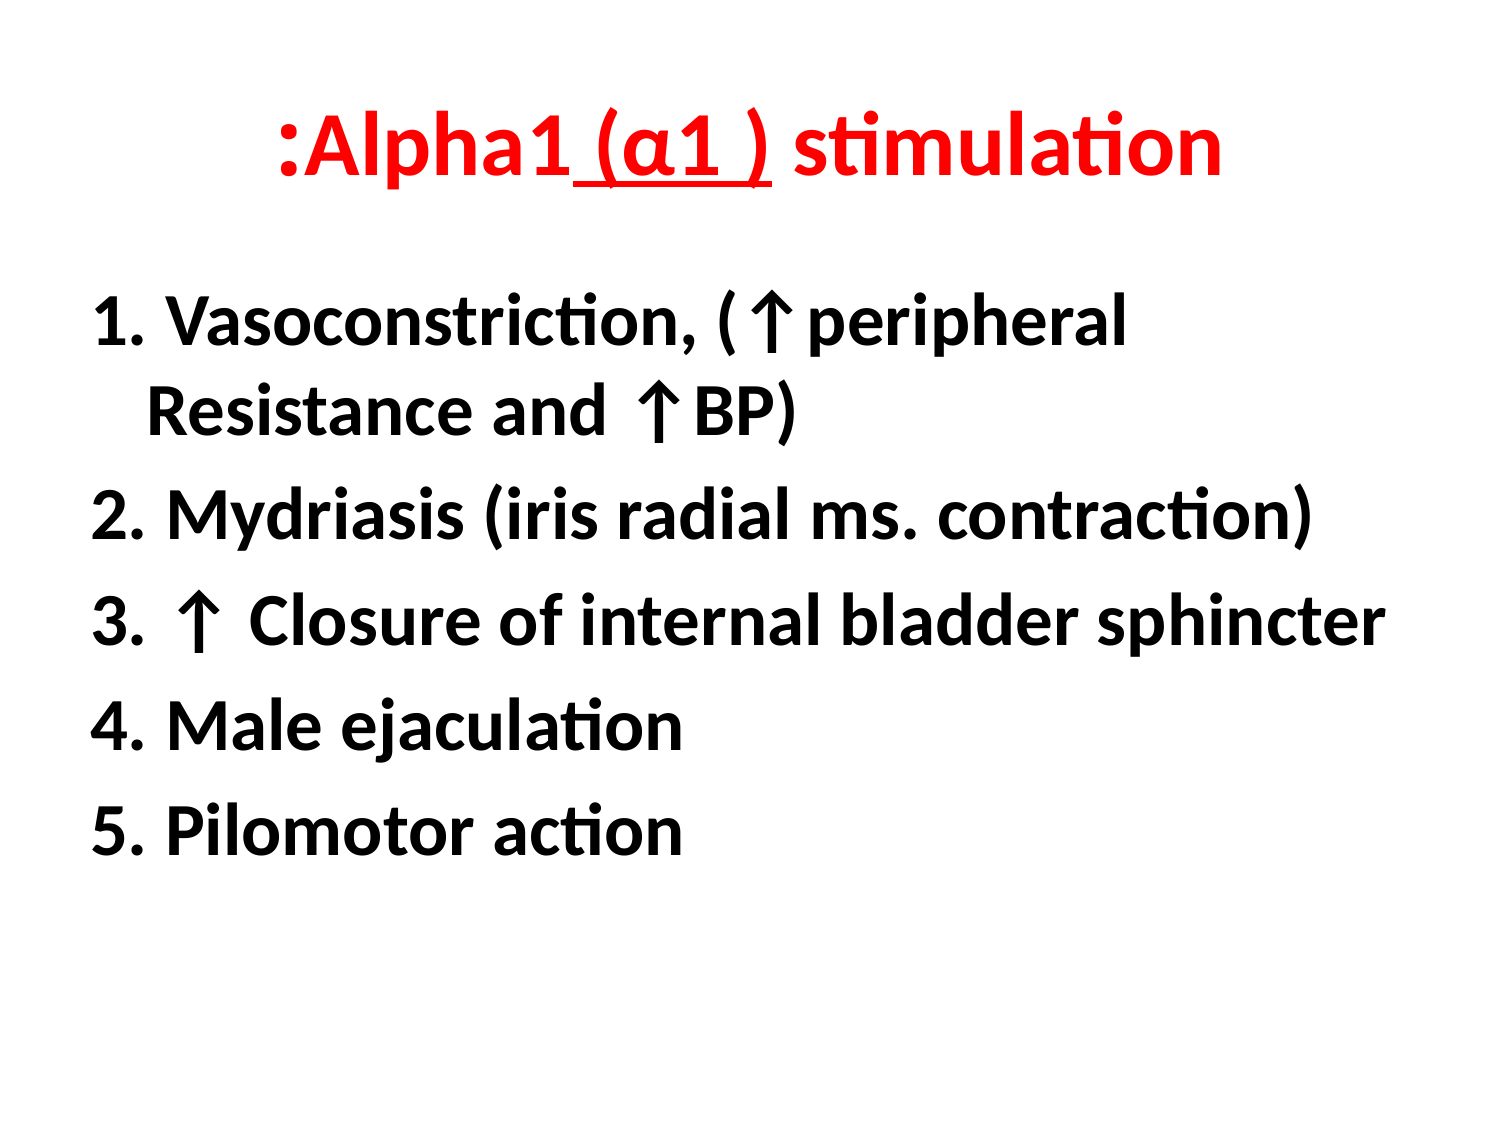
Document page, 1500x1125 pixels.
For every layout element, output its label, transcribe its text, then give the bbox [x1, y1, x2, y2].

title Alpha1 (α1 ) stimulation: [75, 45, 1425, 233]
list 1. Vasoconstriction, (↑peripheral Resistance and ↑BP) 2. Mydriasis (iris radial ms. contraction) 3. ↑ Closure of internal bladder sphincter 4. Male ejaculation 5. Pilomotor action [75, 262, 1425, 1005]
